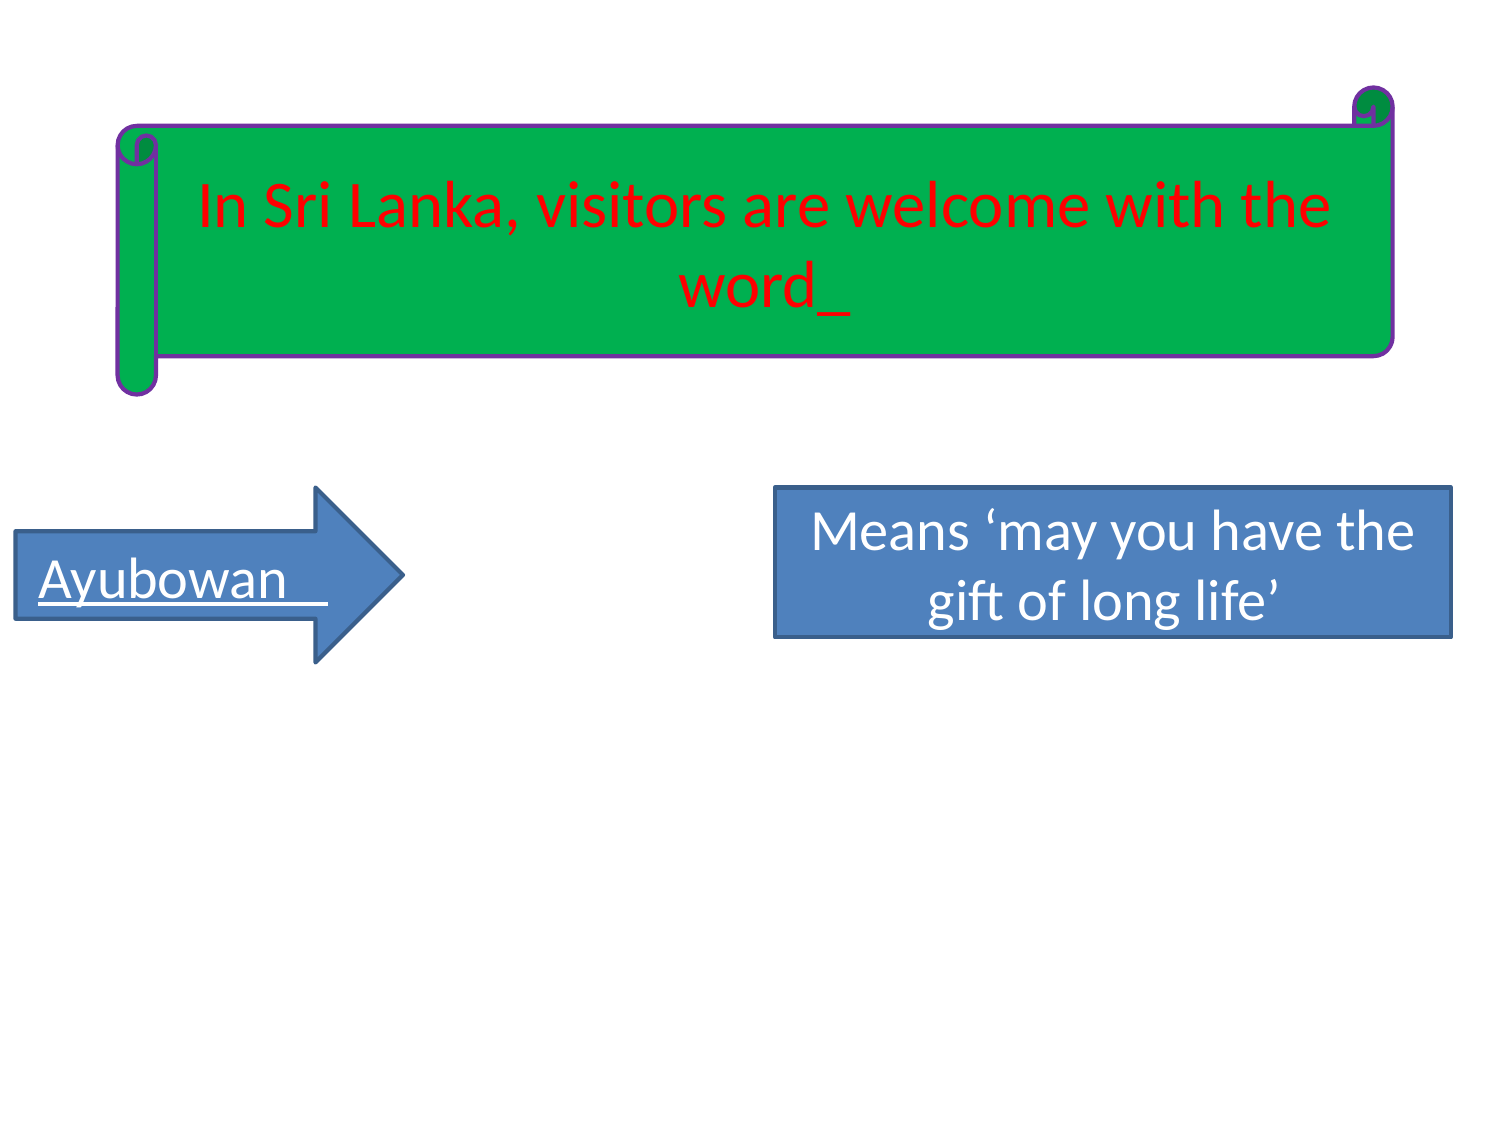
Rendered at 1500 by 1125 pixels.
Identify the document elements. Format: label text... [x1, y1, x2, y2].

text_box Means ‘may you have the gift of long life’ [773, 485, 1453, 639]
text_box In Sri Lanka, visitors are welcome with the word_ [115, 85, 1395, 397]
text_box Ayubowan [13, 485, 406, 665]
